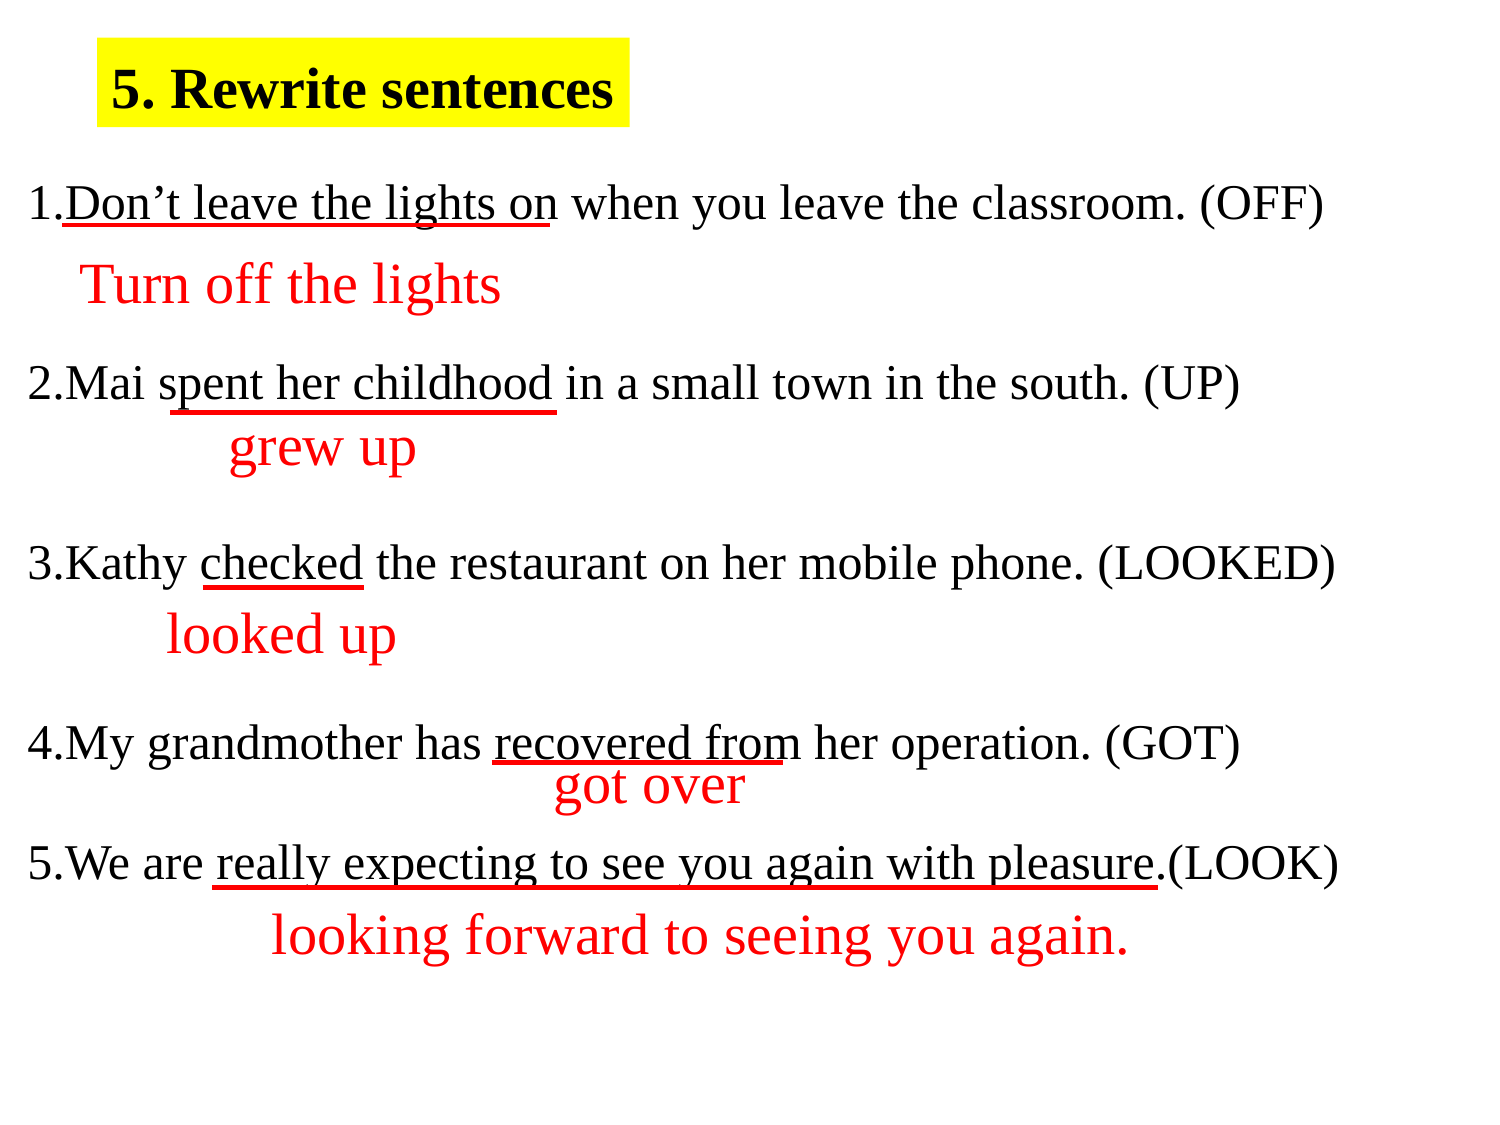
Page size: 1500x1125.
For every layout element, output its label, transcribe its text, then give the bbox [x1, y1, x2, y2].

text_box Turn off the lights [64, 237, 533, 323]
text_box got over [538, 771, 776, 823]
text_box grew up [213, 421, 448, 485]
text_box grew up [213, 399, 448, 410]
text_box looked up [151, 587, 428, 673]
text_box 5. Rewrite sentences [97, 37, 630, 128]
text_box 1.Don’t leave the lights on when you leave the classroom. (OFF) 2.Mai spent her childhood in a small town in the south. (UP) 3.Kathy checked the restaurant on her mobile phone. (LOOKED) 4.My grandmother has recovered from her operation. (GOT) 5.We are really expecting to see you again with pleasure.(LOOK) [12, 162, 1500, 898]
text_box got over [538, 737, 776, 760]
text_box looking forward to seeing you again. [257, 896, 1146, 974]
